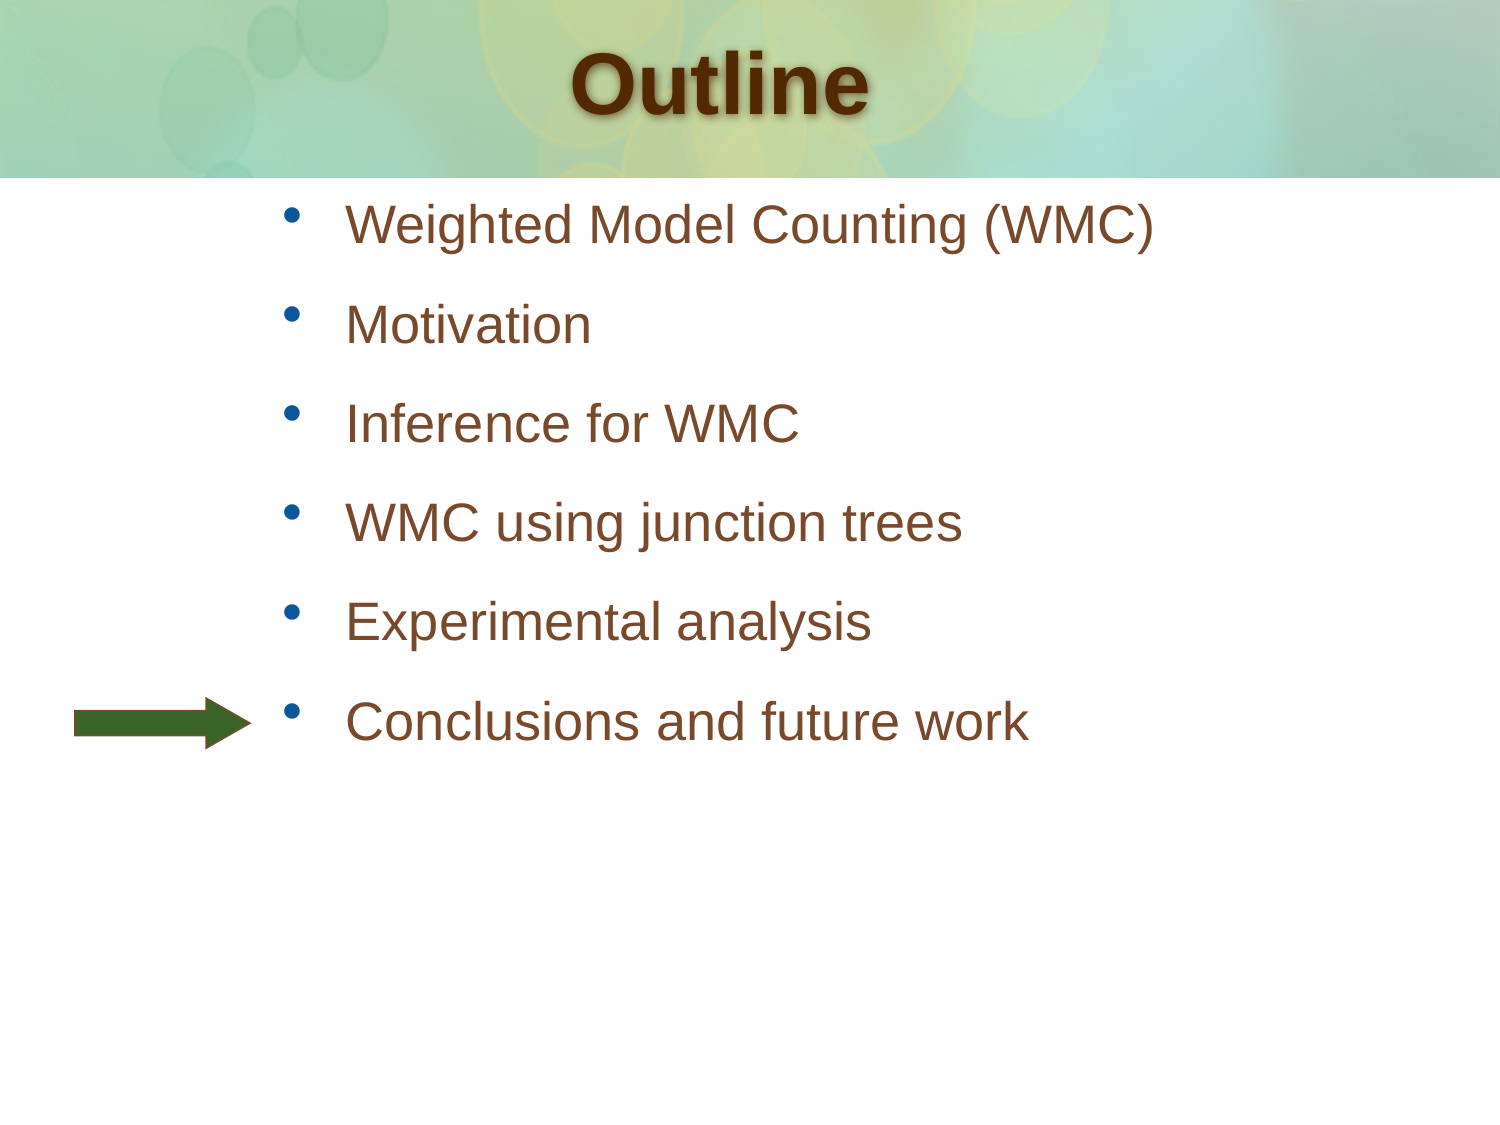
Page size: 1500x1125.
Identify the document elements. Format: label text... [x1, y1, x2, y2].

text_box [75, 698, 250, 749]
list Weighted Model Counting (WMC) Motivation Inference for WMC WMC using junction trees Experimental analysis Conclusions and future work [265, 174, 1500, 1125]
picture [0, 0, 1500, 178]
title Outline [30, 0, 1410, 159]
